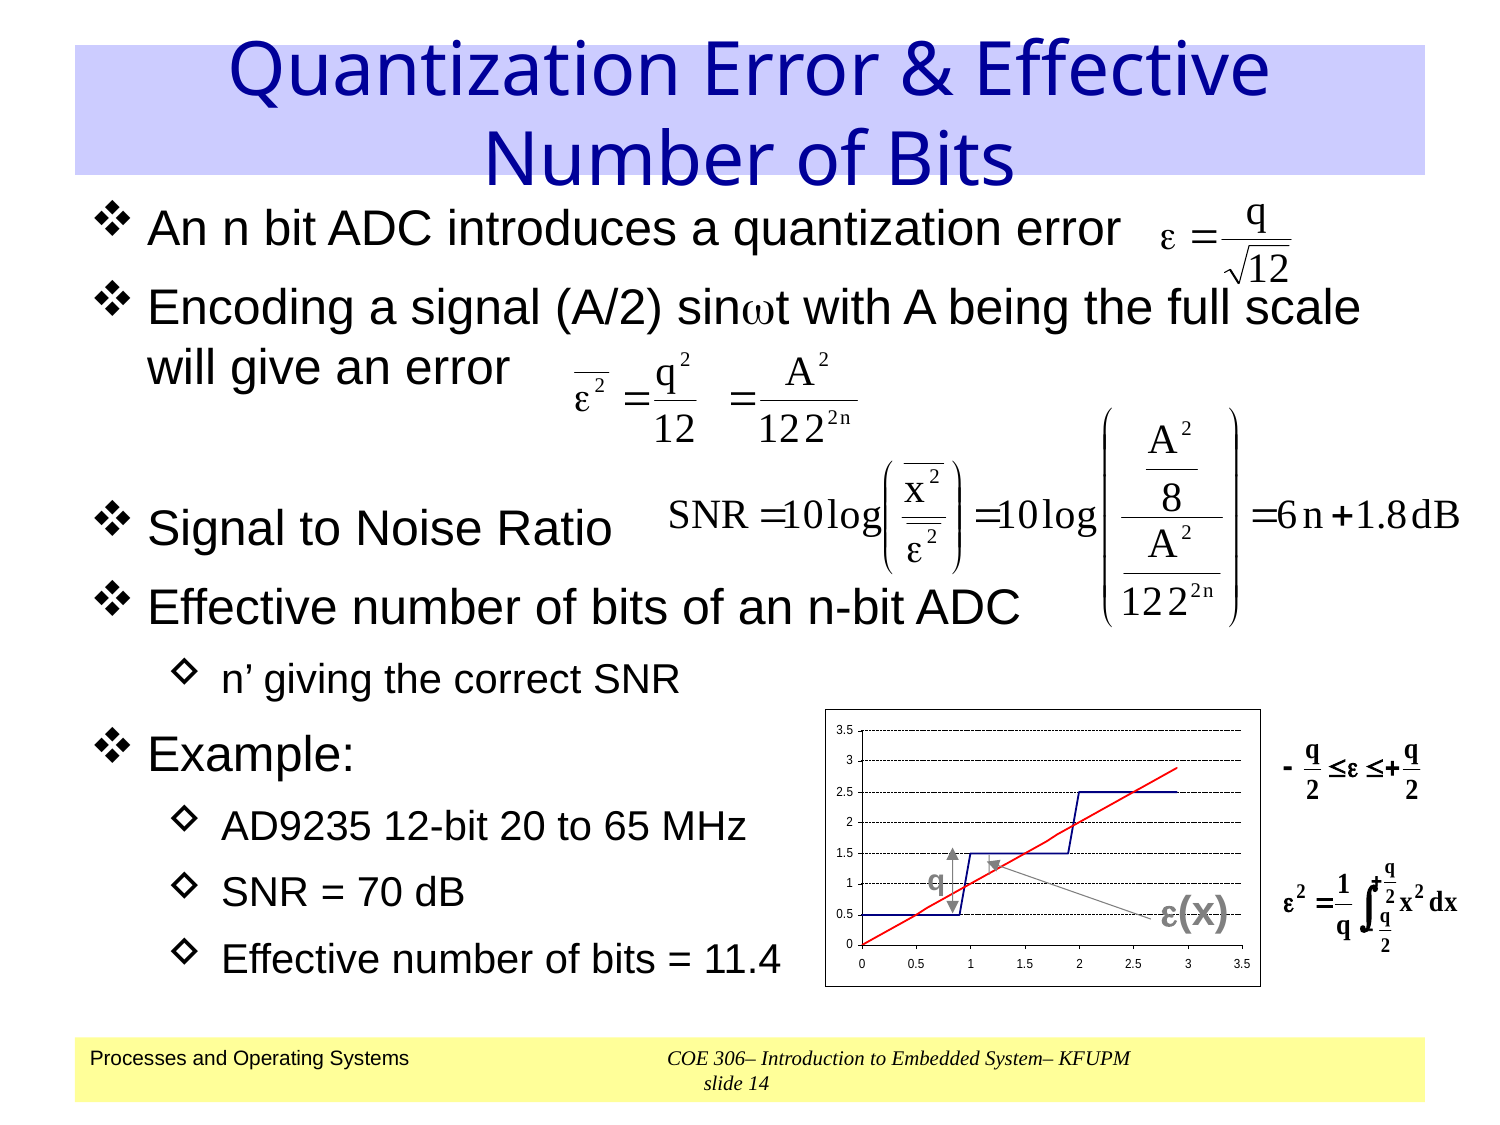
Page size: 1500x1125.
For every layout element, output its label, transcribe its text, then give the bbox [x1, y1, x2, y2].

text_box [1156, 187, 1328, 290]
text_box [665, 403, 1462, 633]
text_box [570, 344, 863, 459]
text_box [820, 704, 1460, 992]
title Quantization Error & Effective Number of Bits [75, 45, 1425, 175]
list An n bit ADC introduces a quantization error Encoding a signal (A/2) sinwt with A being the full scale will give an error Signal to Noise Ratio Effective number of bits of an n-bit ADC n’ giving the correct SNR Example: AD9235 12-bit 20 to 65 MHz SNR = 70 dB Effective number of bits = 11.4 [75, 187, 1425, 1032]
